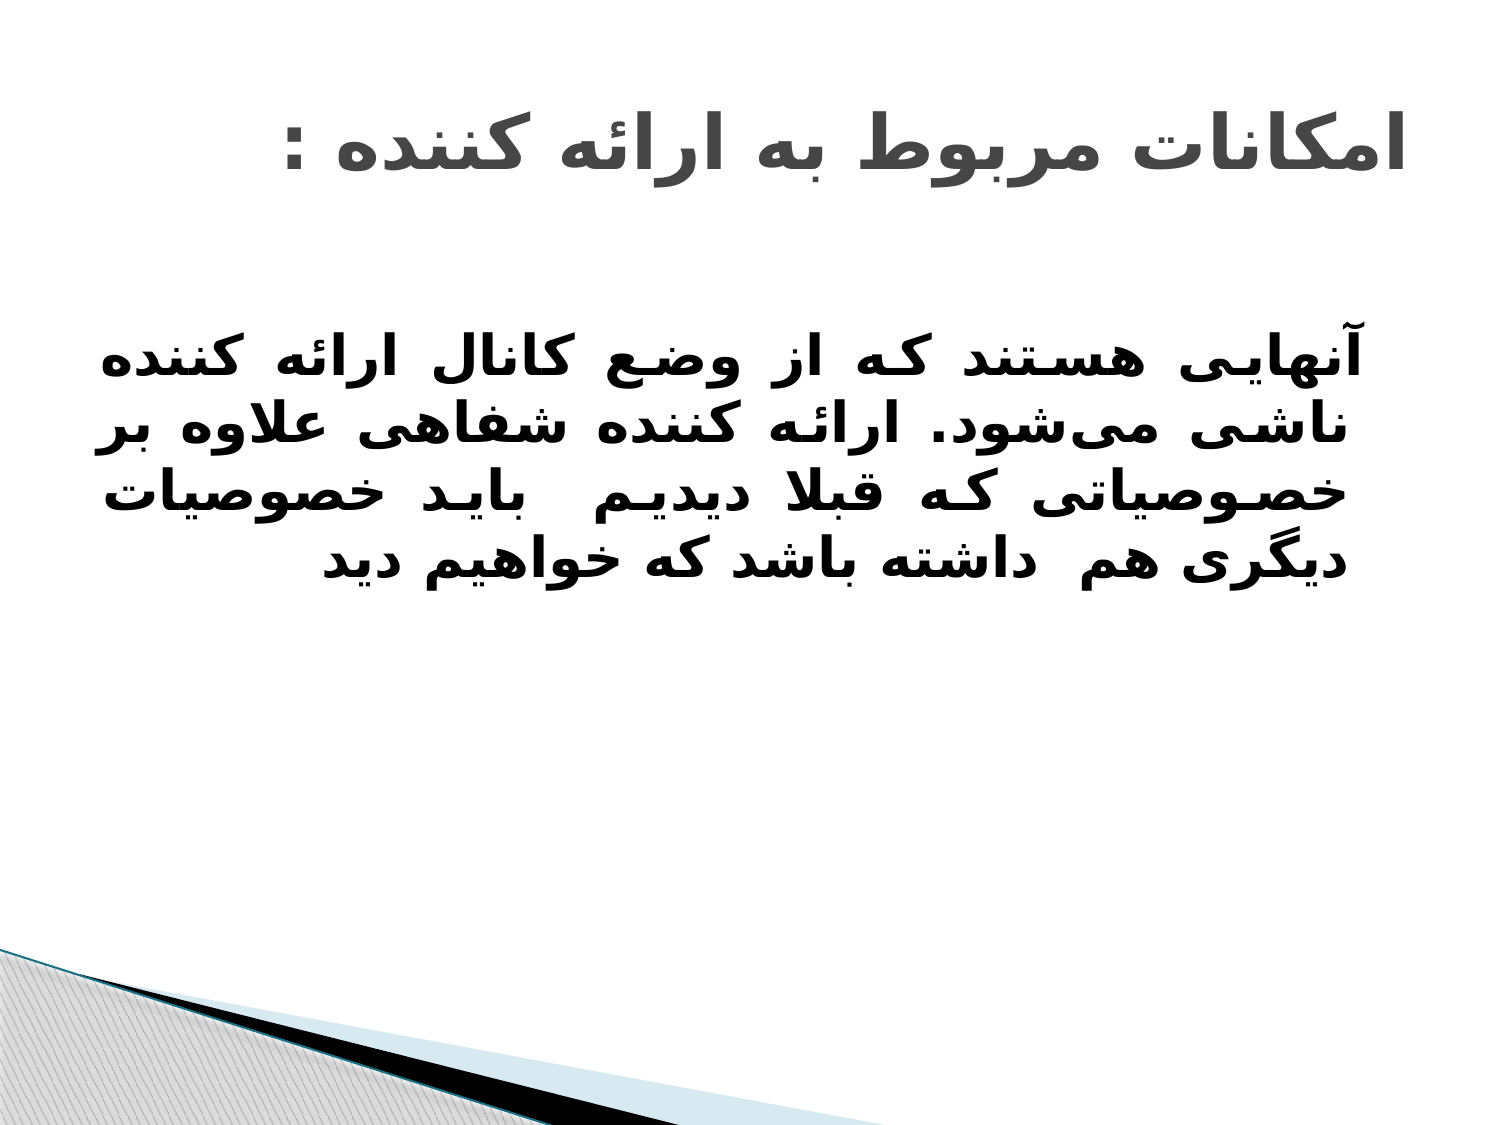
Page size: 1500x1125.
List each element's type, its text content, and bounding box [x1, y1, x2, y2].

list آنهایی هستند که از وضع کانال ارائه کننده ناشی می‌شود. ارائه کننده شفاهی علاوه بر خصوصیاتی که قبلا دیدیم باید خصوصیات دیگری هم داشته باشد که خواهیم دید [75, 311, 1425, 1055]
title امکانات مربوط به ارائه کننده : [75, 45, 1425, 233]
